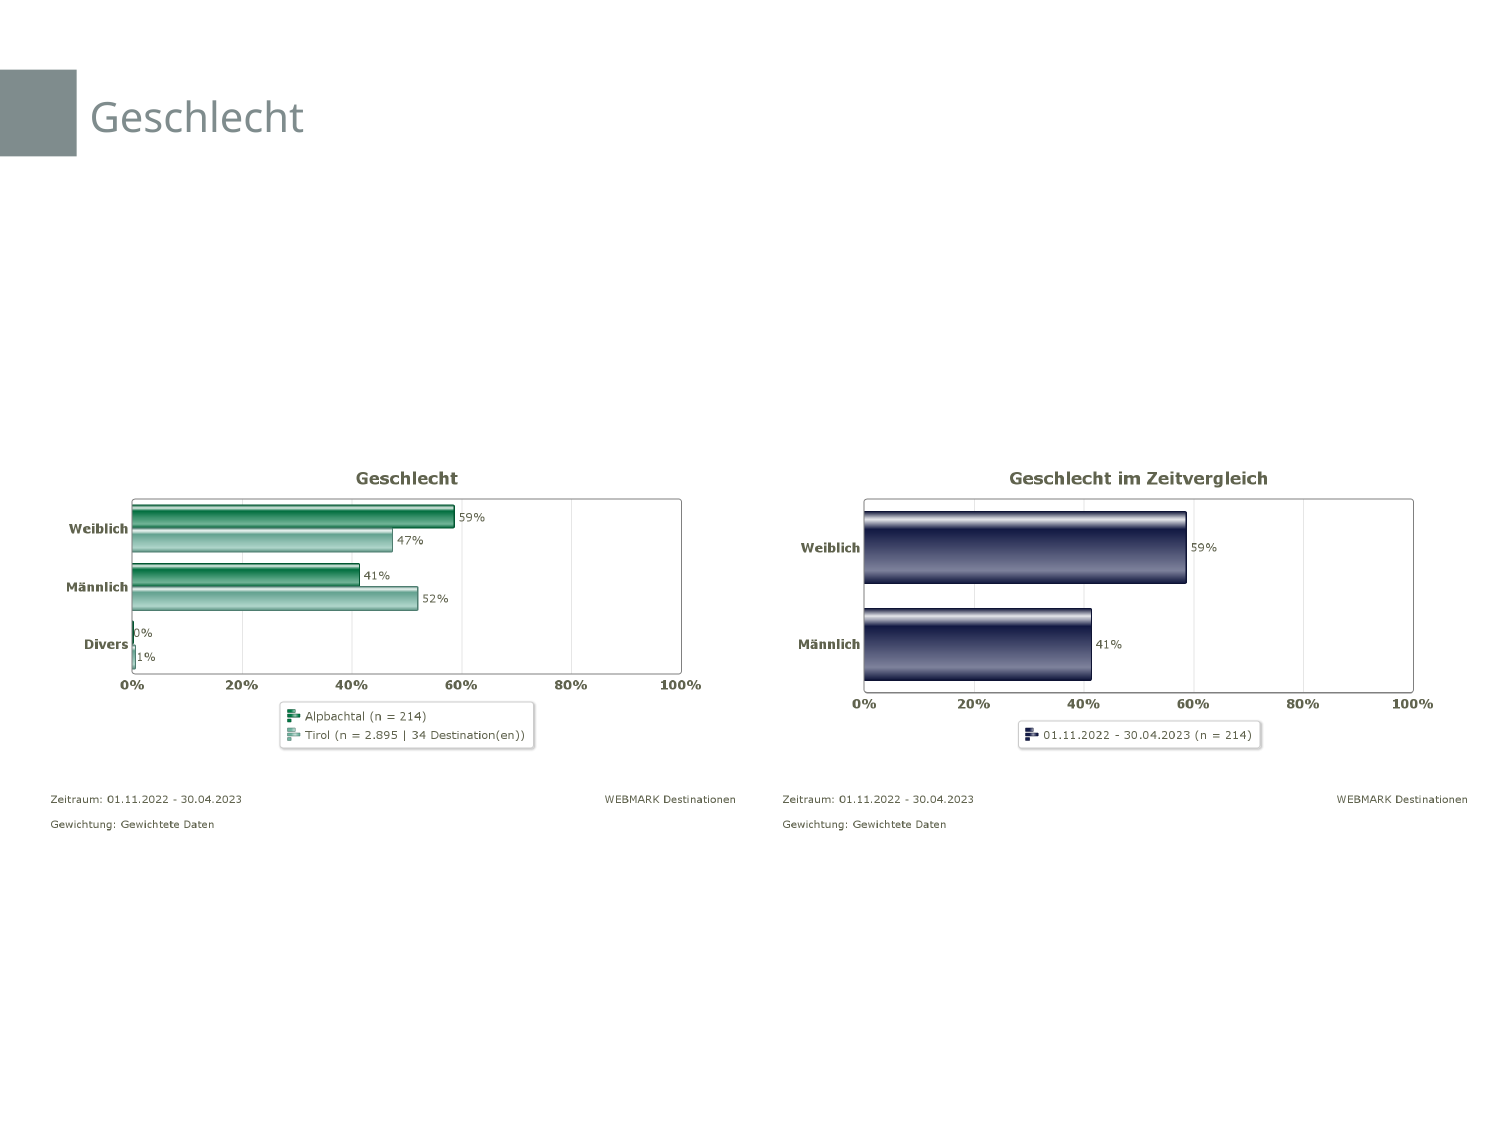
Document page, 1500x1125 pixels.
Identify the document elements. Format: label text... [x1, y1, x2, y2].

picture [46, 432, 739, 854]
picture [779, 432, 1471, 854]
title Geschlecht [74, 57, 1412, 175]
